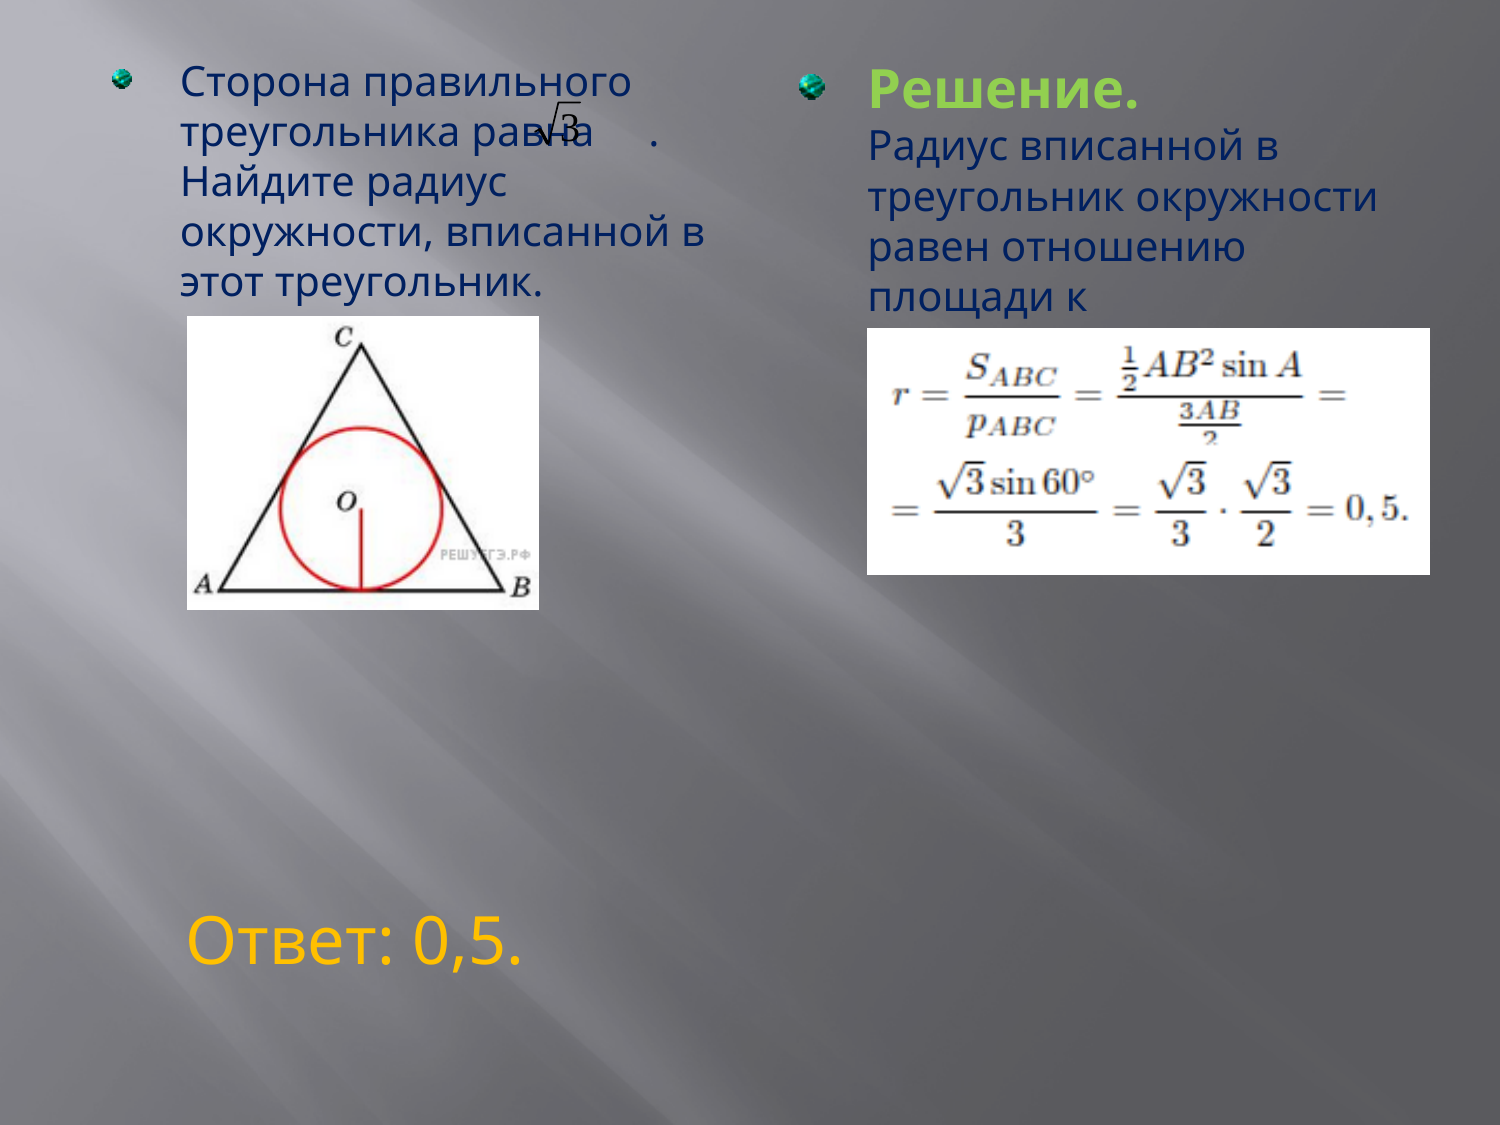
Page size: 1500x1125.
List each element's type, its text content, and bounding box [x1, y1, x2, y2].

list Решение. Радиус вписанной в треугольник окружности равен отношению площади к полупериметру: [762, 46, 1425, 1005]
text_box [527, 93, 589, 155]
picture [799, 74, 825, 100]
picture [187, 316, 539, 610]
picture [112, 69, 132, 89]
picture [866, 327, 1430, 575]
text_box Ответ: 0,5. [170, 890, 540, 986]
list Сторона правильного треугольника равна . Найдите радиус окружности, вписанной в этот треугольник. [75, 46, 738, 1005]
